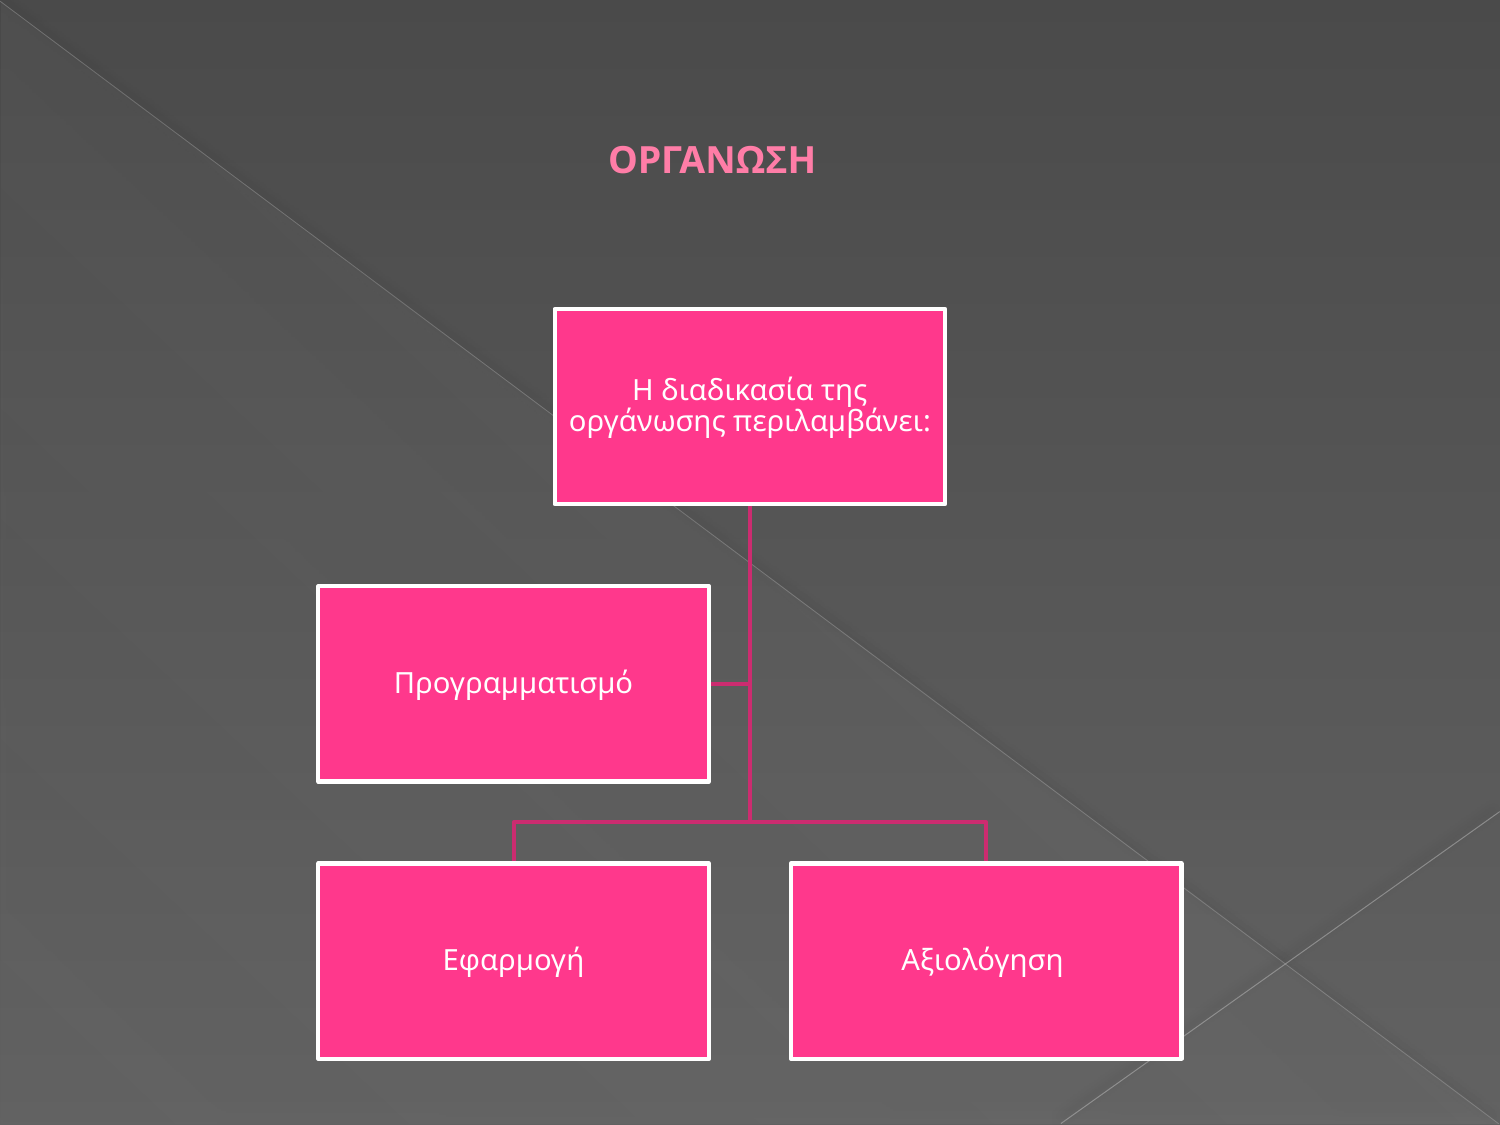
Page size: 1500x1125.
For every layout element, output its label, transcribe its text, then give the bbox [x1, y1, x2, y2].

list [74, 308, 1426, 1060]
title ΟΡΓΑΝΩΣΗ [75, 43, 1425, 274]
